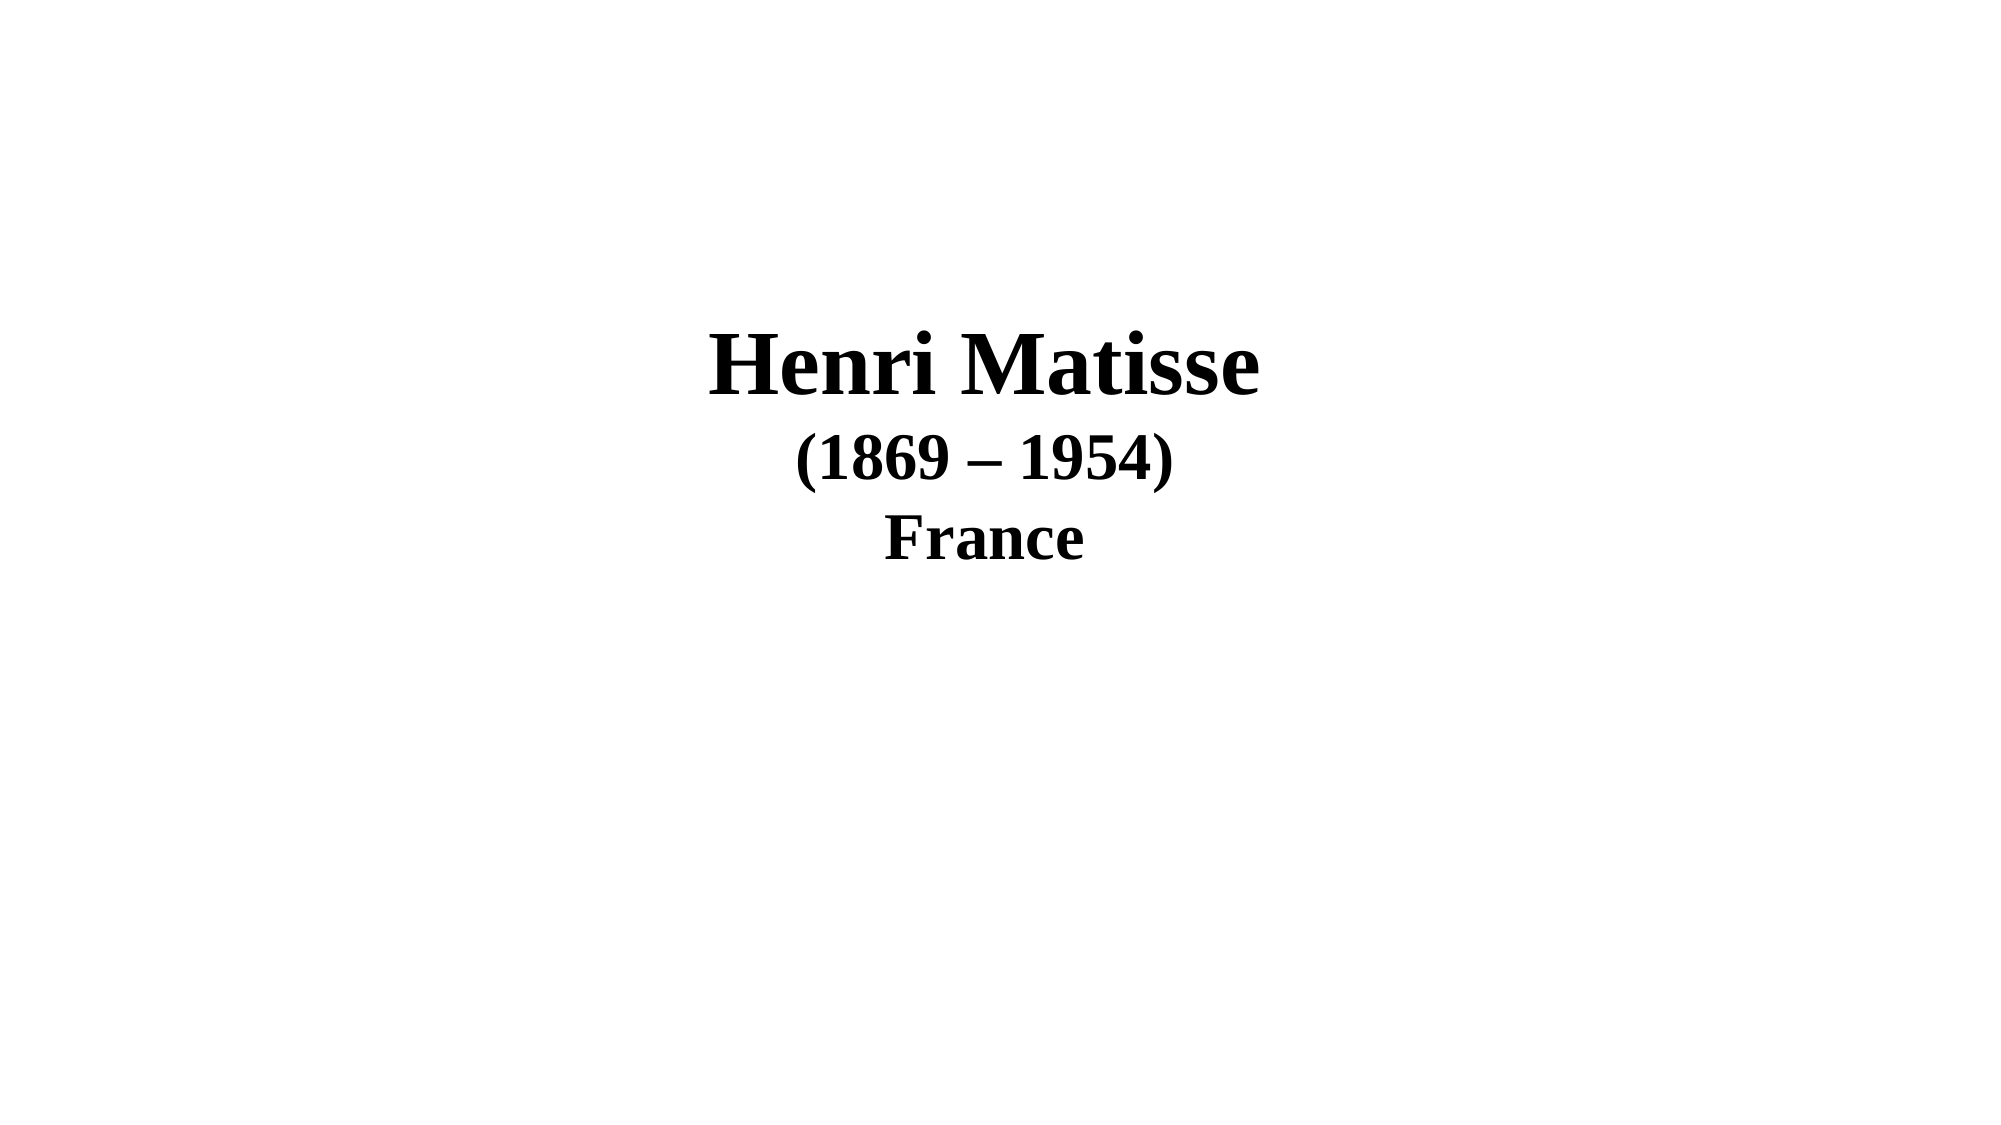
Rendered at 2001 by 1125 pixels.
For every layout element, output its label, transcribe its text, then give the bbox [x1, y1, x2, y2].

text_box Henri Matisse (1869 – 1954) France [326, 295, 1644, 581]
